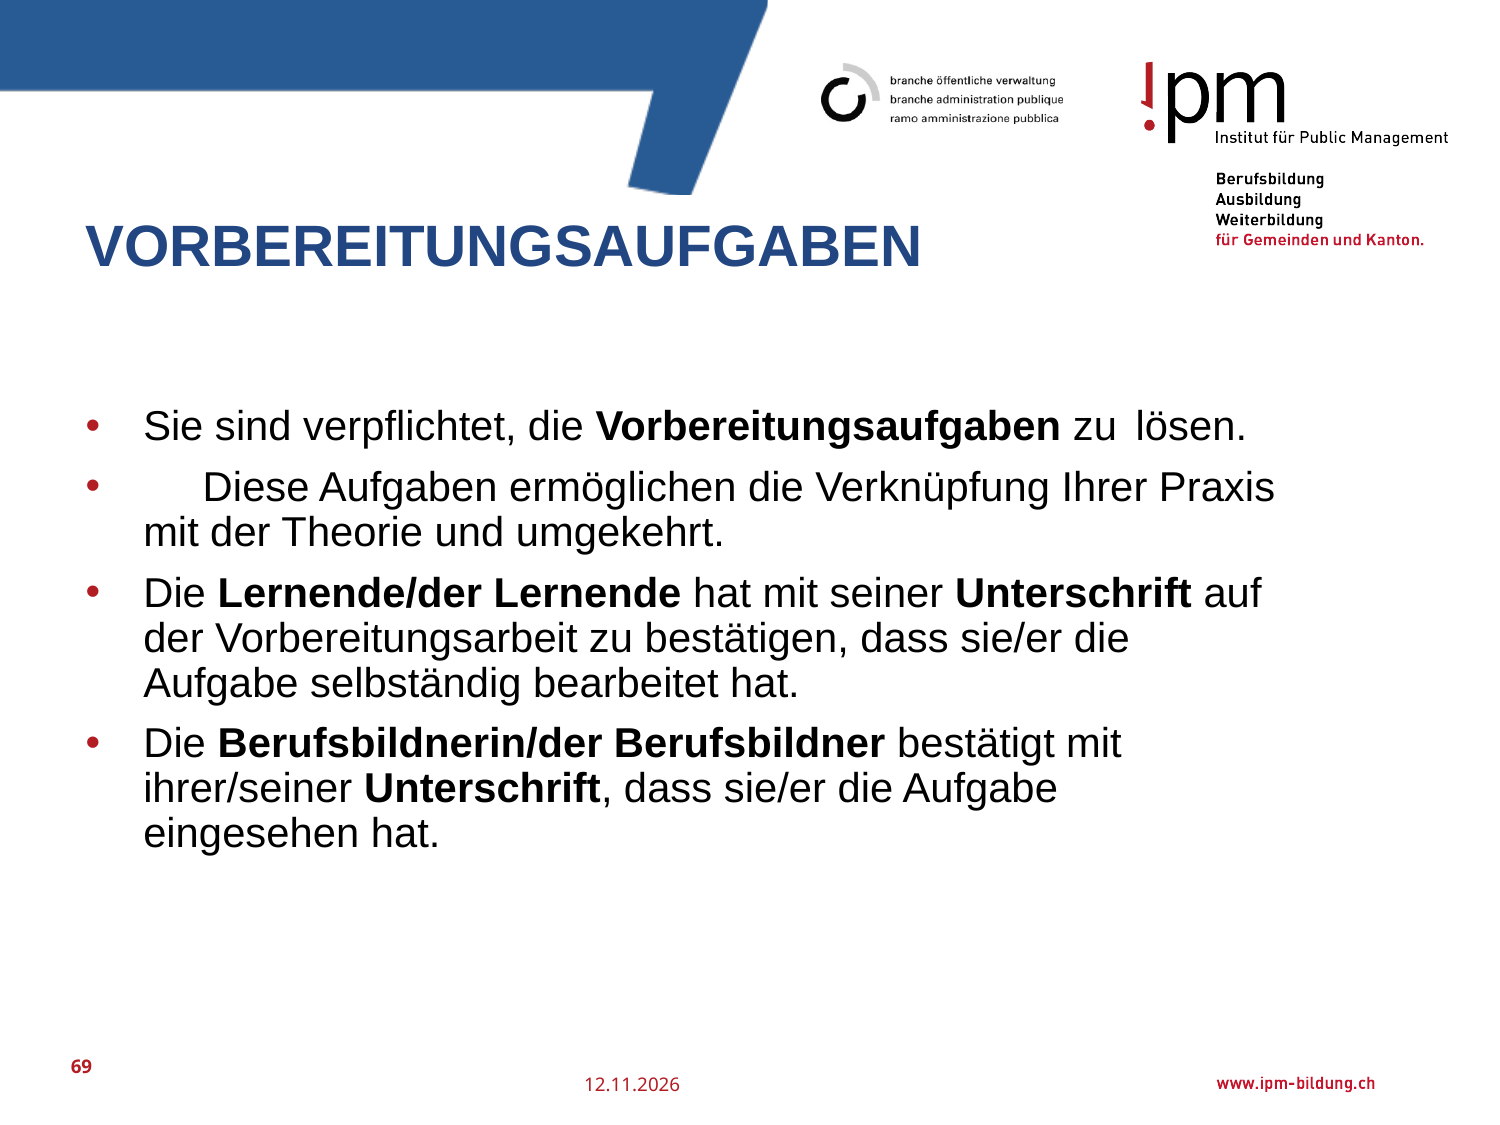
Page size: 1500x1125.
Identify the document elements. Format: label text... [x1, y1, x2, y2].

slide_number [430, 1055, 681, 1116]
picture [1213, 1074, 1376, 1094]
picture [821, 63, 1063, 124]
slide_number 69 [70, 1037, 409, 1098]
title Vorbereitungsaufgaben [70, 208, 1217, 350]
list Sie sind verpflichtet, die Vorbereitungsaufgaben zu lösen. Diese Aufgaben ermöglichen die Verknüpfung Ihrer Praxis mit der Theorie und umgekehrt. Die Lernende/der Lernende hat mit seiner Unterschrift auf der Vorbereitungsarbeit zu bestätigen, dass sie/er die Aufgabe selbständig bearbeitet hat. Die Berufsbildnerin/der Berufsbildner bestätigt mit ihrer/seiner Unterschrift, dass sie/er die Aufgabe eingesehen hat. [70, 397, 1294, 953]
picture [1136, 57, 1453, 250]
